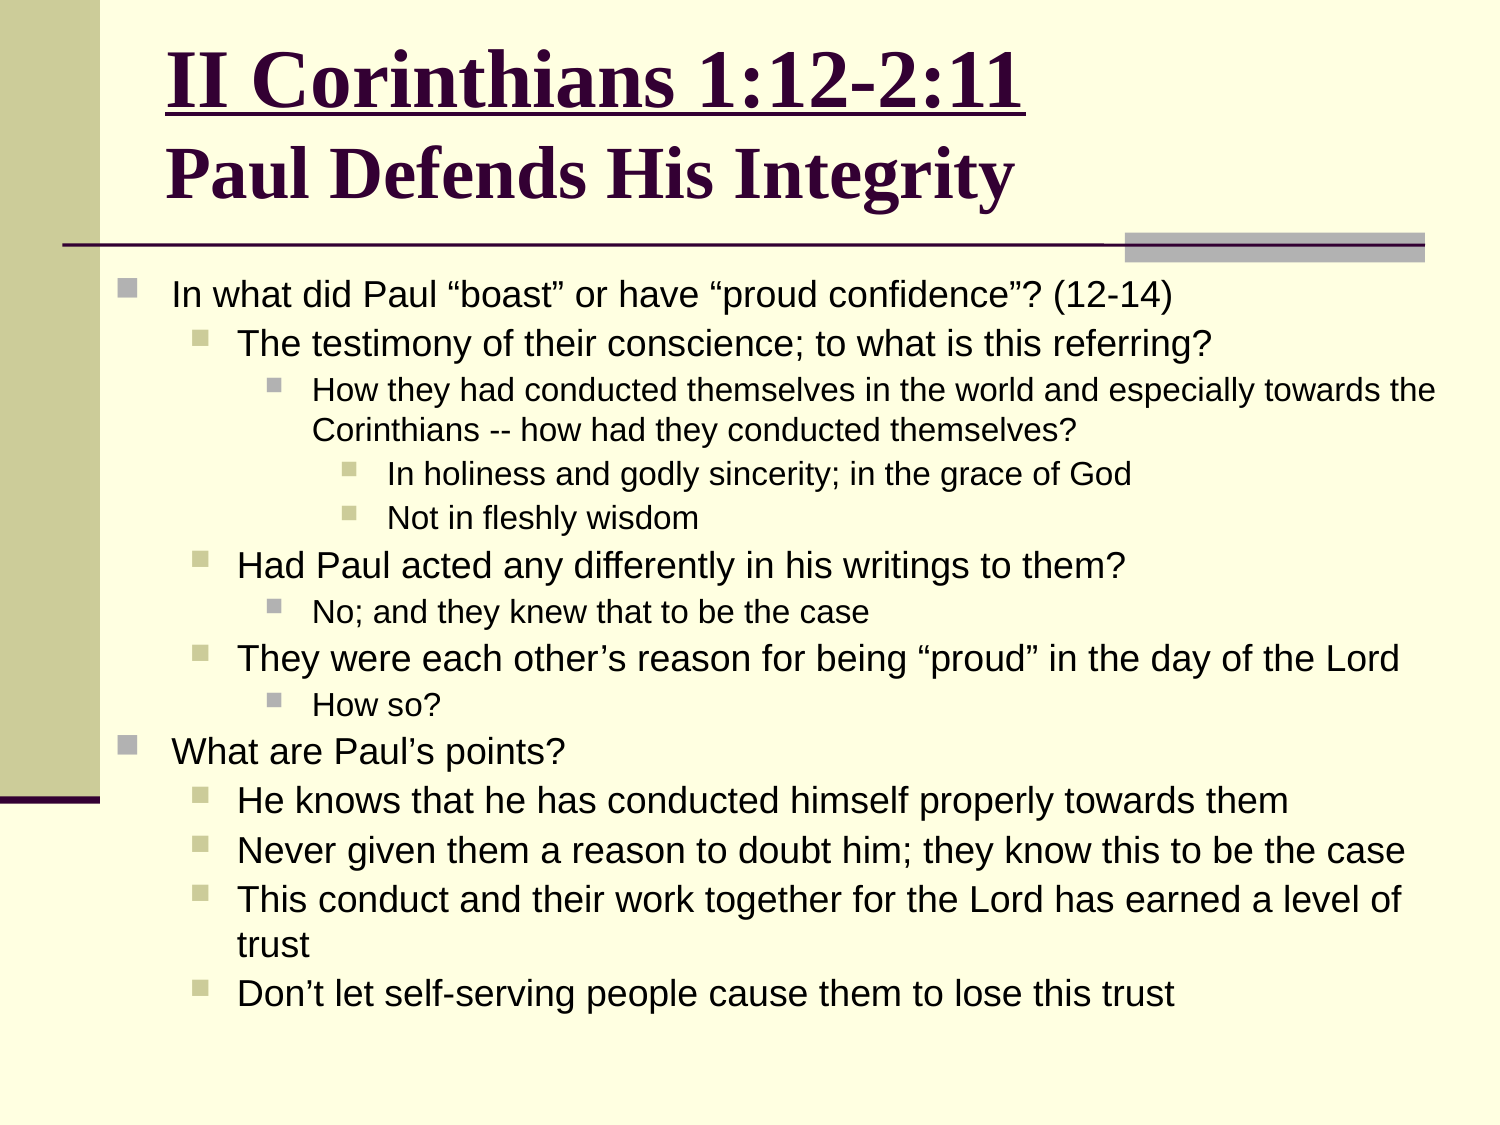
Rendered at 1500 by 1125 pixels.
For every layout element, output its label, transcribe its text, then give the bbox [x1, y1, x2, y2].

text_box In what did Paul “boast” or have “proud confidence”? (12-14) The testimony of their conscience; to what is this referring? How they had conducted themselves in the world and especially towards the Corinthians -- how had they conducted themselves? In holiness and godly sincerity; in the grace of God Not in fleshly wisdom Had Paul acted any differently in his writings to them? No; and they knew that to be the case They were each other’s reason for being “proud” in the day of the Lord How so? What are Paul’s points? He knows that he has conducted himself properly towards them Never given them a reason to doubt him; they know this to be the case This conduct and their work together for the Lord has earned a level of trust Don’t let self-serving people cause them to lose this trust [99, 262, 1488, 1113]
title II Corinthians 1:12-2:11 Paul Defends His Integrity [149, 24, 1426, 213]
